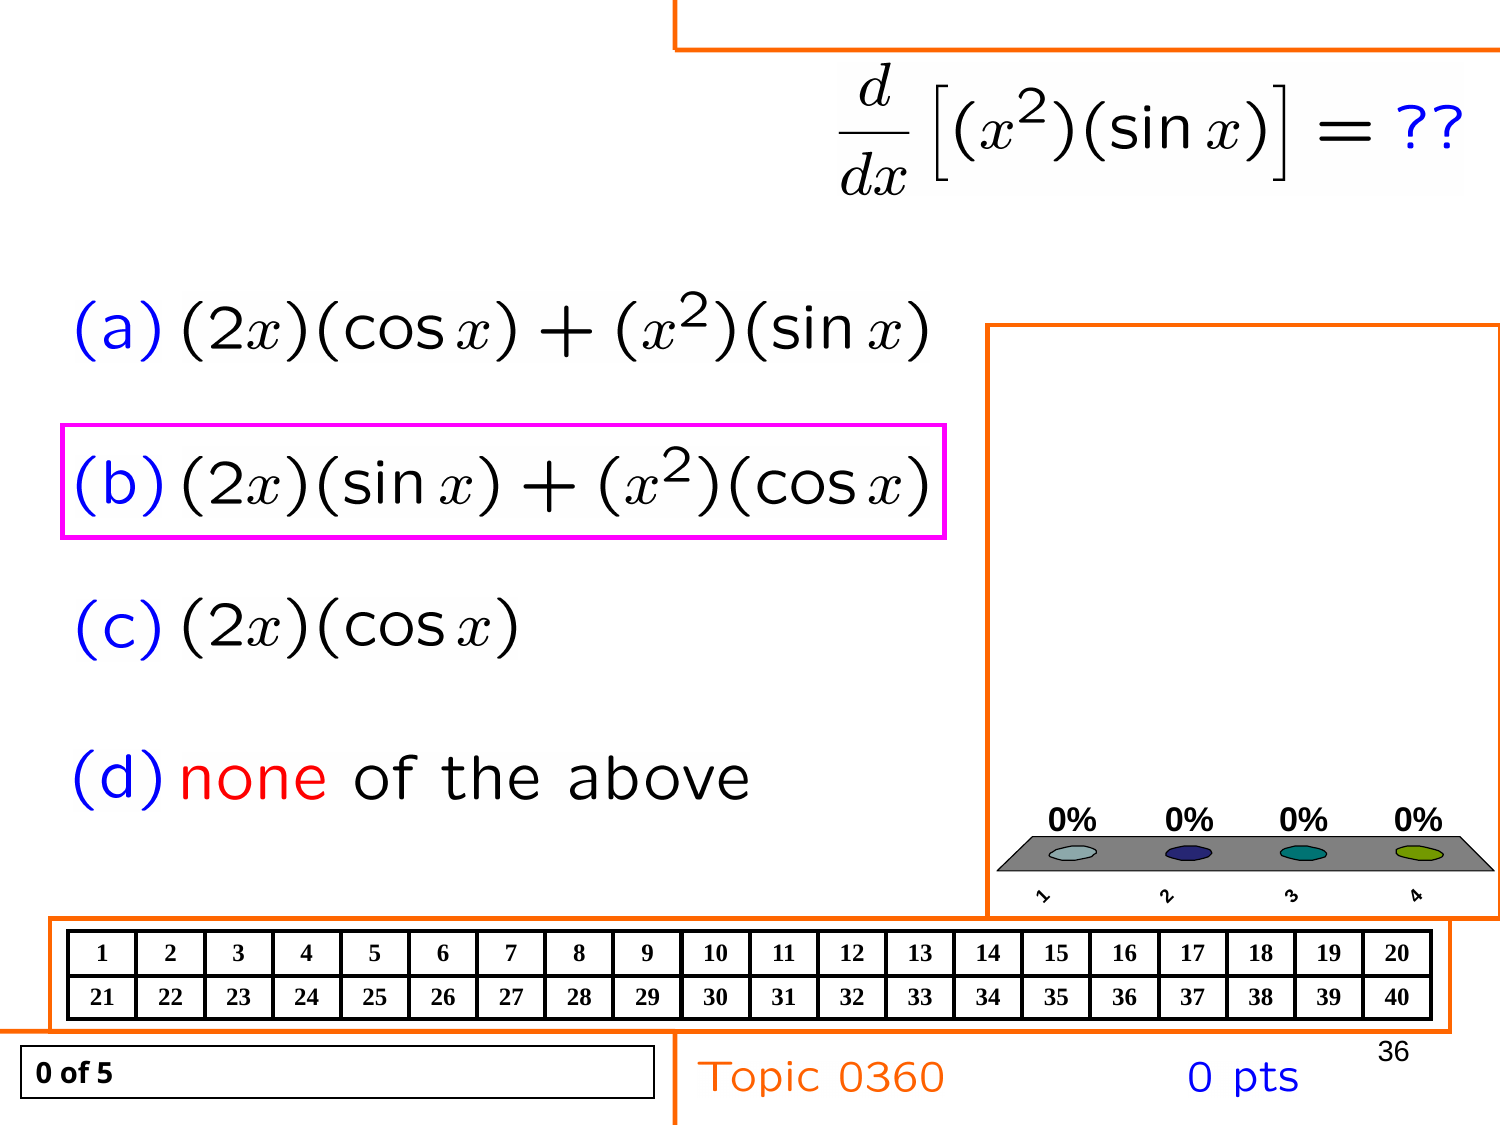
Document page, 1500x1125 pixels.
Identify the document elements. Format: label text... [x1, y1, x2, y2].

picture [837, 62, 1465, 196]
text_box [87, 249, 650, 425]
picture [182, 291, 930, 363]
text_box [62, 425, 945, 538]
text_box [87, 538, 650, 663]
picture [74, 455, 162, 518]
picture [74, 300, 162, 363]
picture [1188, 1060, 1300, 1098]
picture [697, 1060, 945, 1098]
title 1+1= [75, 45, 1425, 233]
text_box [562, 62, 1013, 250]
picture [73, 749, 161, 813]
text_box [50, 918, 1450, 1032]
picture [182, 597, 518, 661]
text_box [20, 1045, 655, 1099]
slide_number 36 [1350, 1032, 1425, 1103]
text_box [957, 312, 1500, 951]
picture [182, 752, 751, 800]
picture [182, 446, 930, 519]
picture [76, 599, 161, 663]
